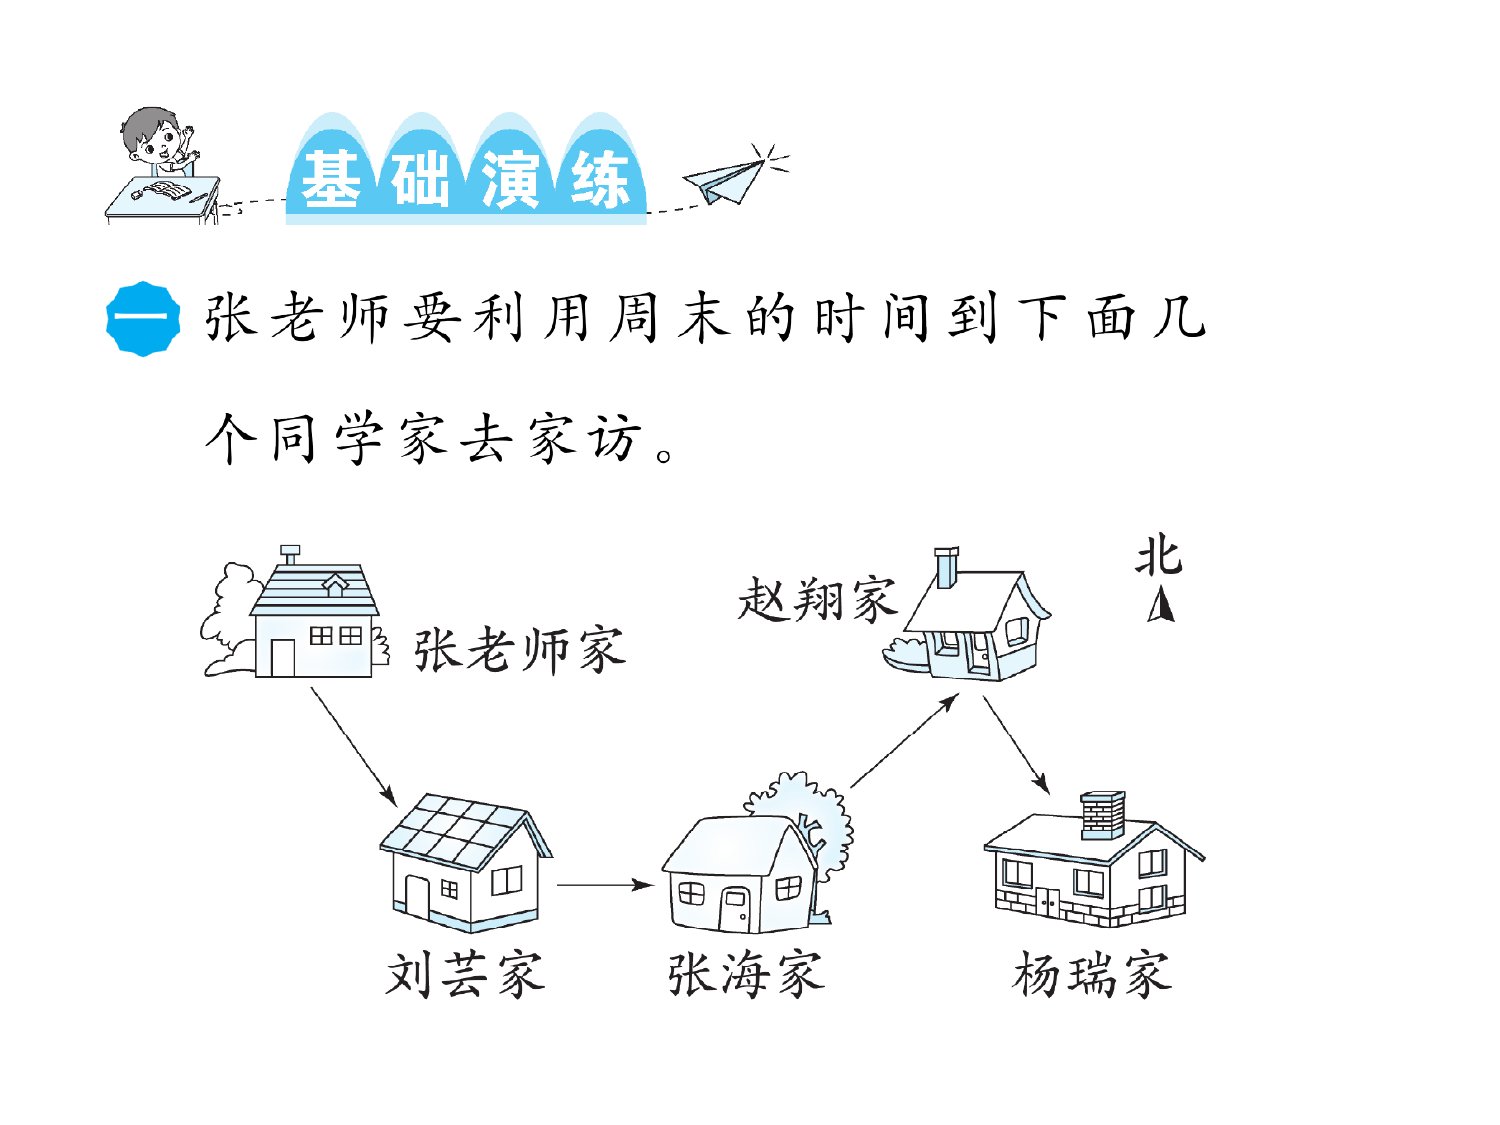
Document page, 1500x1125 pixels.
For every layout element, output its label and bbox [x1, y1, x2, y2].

picture [100, 78, 1221, 1023]
